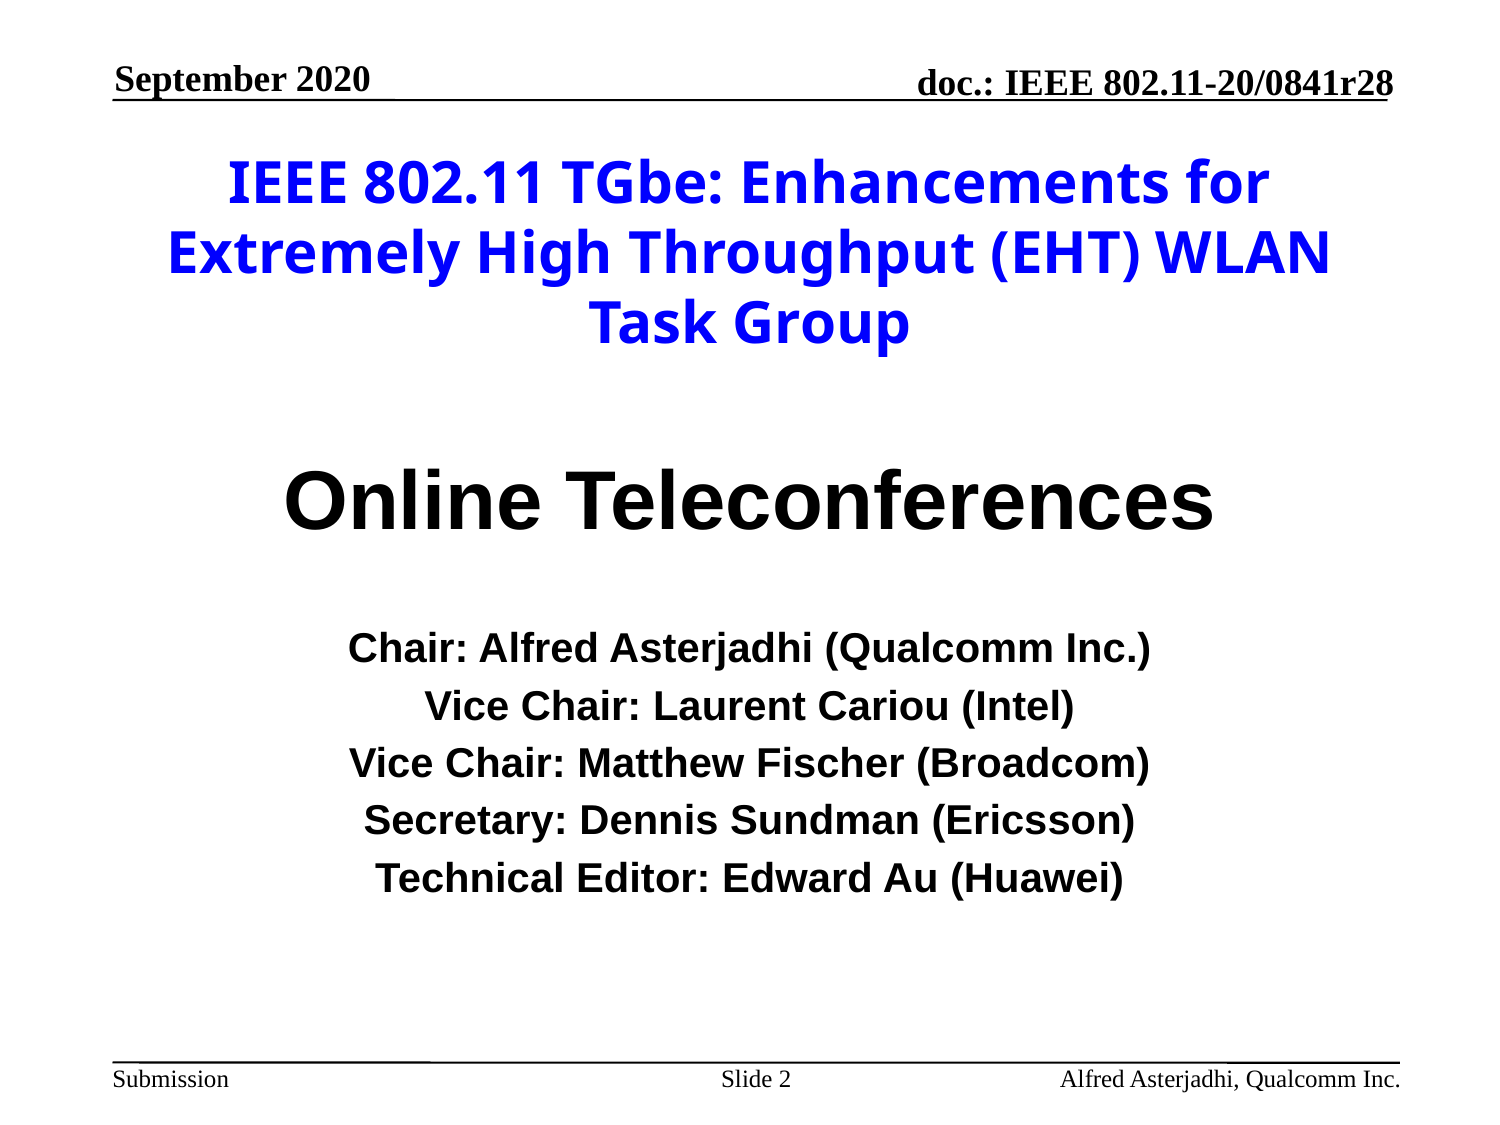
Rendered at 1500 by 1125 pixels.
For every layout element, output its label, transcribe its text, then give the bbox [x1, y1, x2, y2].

slide_number Slide 2 [712, 1061, 800, 1123]
list Online Teleconferences Chair: Alfred Asterjadhi (Qualcomm Inc.) Vice Chair: Laurent Cariou (Intel) Vice Chair: Matthew Fischer (Broadcom) Secretary: Dennis Sundman (Ericsson) Technical Editor: Edward Au (Huawei) [112, 449, 1388, 1063]
title IEEE 802.11 TGbe: Enhancements for Extremely High Throughput (EHT) WLAN Task Group [112, 112, 1388, 388]
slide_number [114, 54, 493, 100]
footer Alfred Asterjadhi, Qualcomm Inc. [878, 1061, 1402, 1093]
